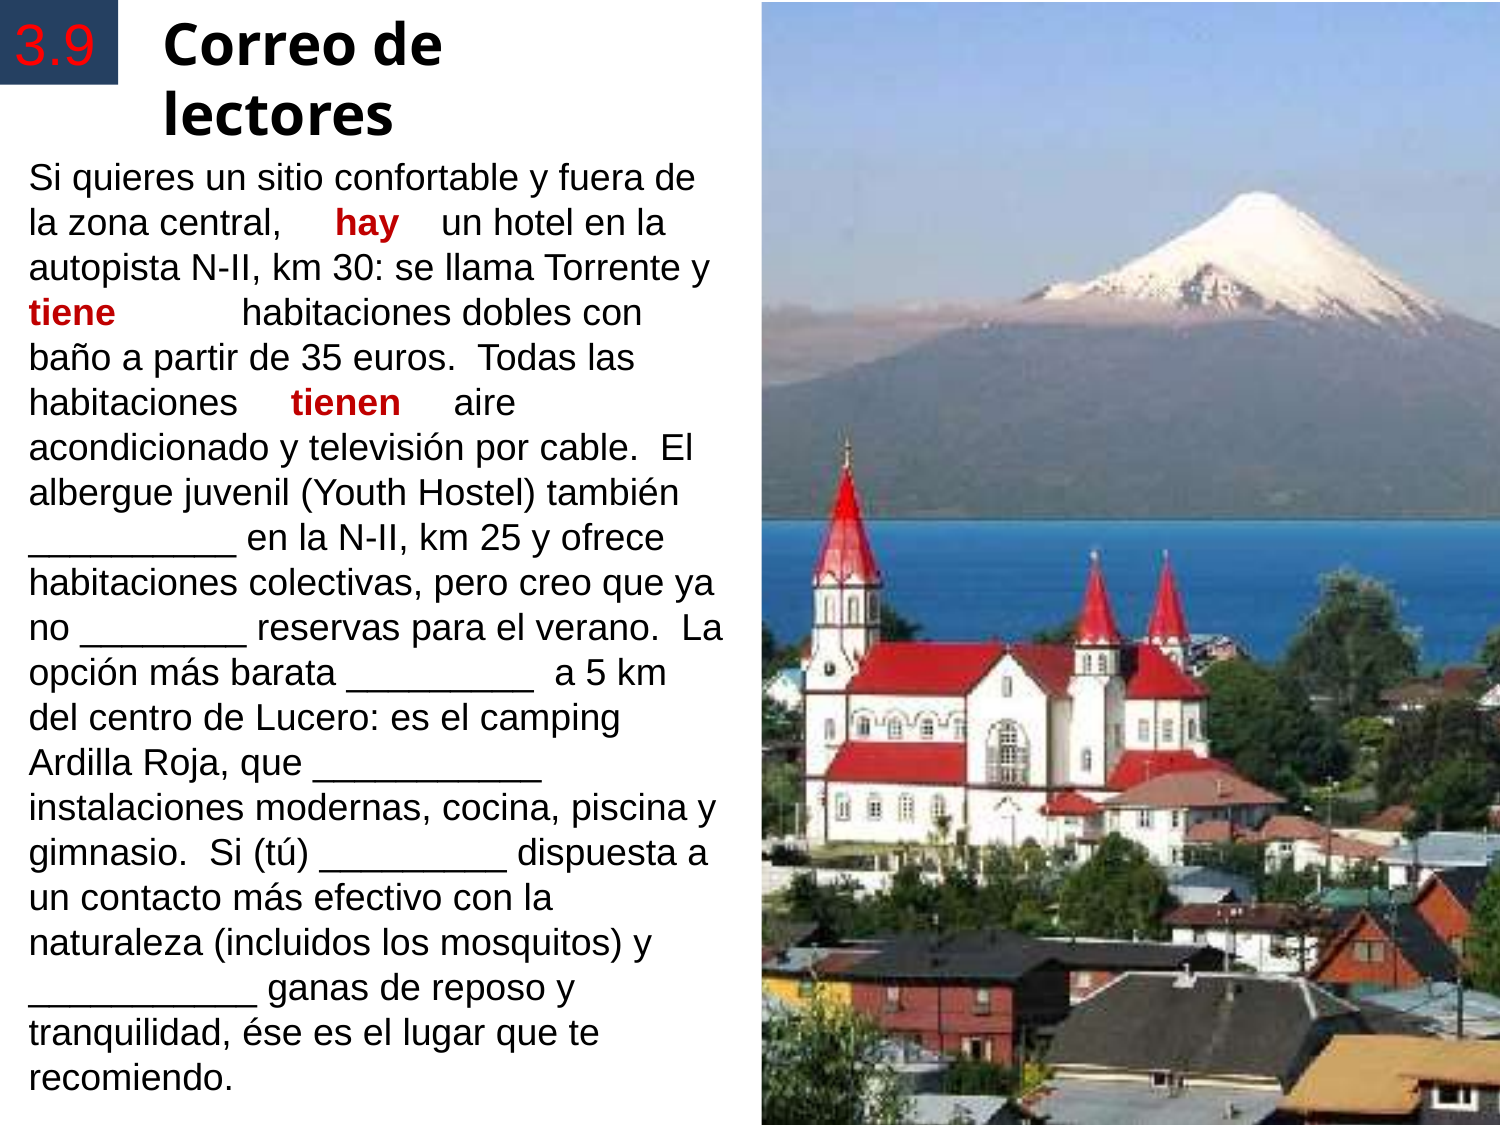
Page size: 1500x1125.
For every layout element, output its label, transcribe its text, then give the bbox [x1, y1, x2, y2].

text_box Si quieres un sitio confortable y fuera de la zona central, hay un hotel en la autopista N-II, km 30: se llama Torrente y tiene habitaciones dobles con baño a partir de 35 euros. Todas las habitaciones tienen aire acondicionado y televisión por cable. El albergue juvenil (Youth Hostel) también __________ en la N-II, km 25 y ofrece habitaciones colectivas, pero creo que ya no ________ reservas para el verano. La opción más barata _________ a 5 km del centro de Lucero: es el camping Ardilla Roja, que ___________ instalaciones modernas, cocina, piscina y gimnasio. Si (tú) _________ dispuesta a un contacto más efectivo con la naturaleza (incluidos los mosquitos) y ___________ ganas de reposo y tranquilidad, ése es el lugar que te recomiendo. [13, 146, 739, 1106]
text_box 3.9 [0, 0, 119, 85]
picture [761, 2, 1500, 1125]
text_box Correo de lectores [147, 0, 691, 146]
